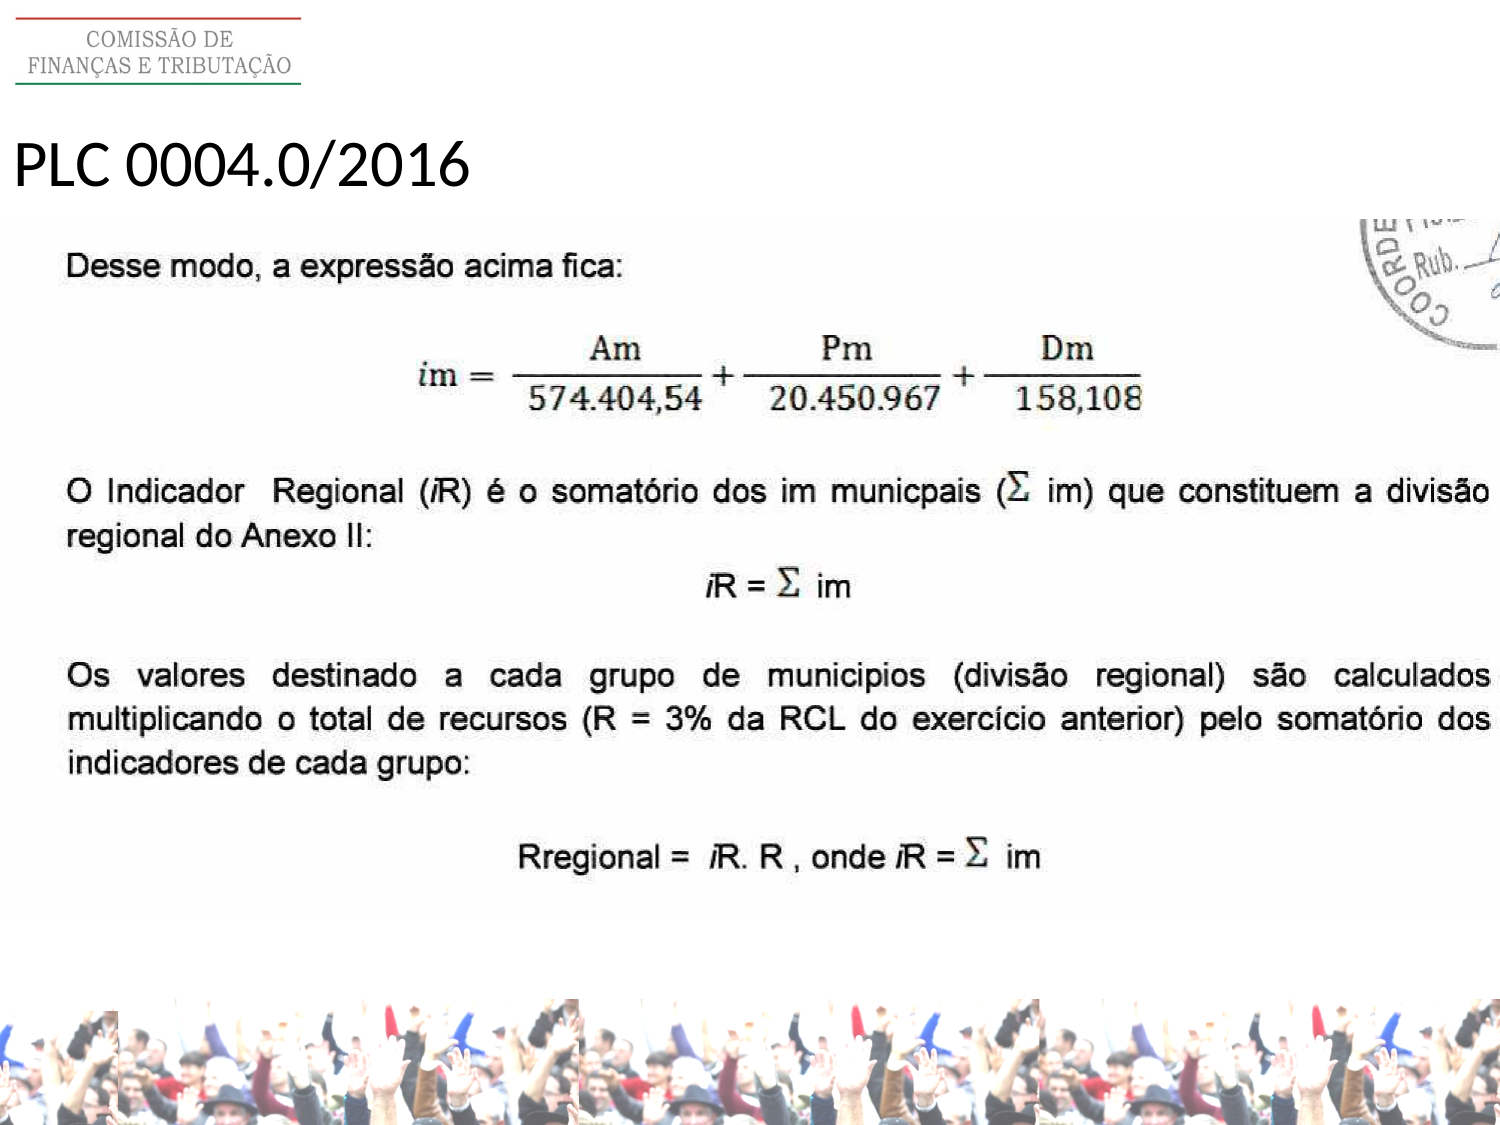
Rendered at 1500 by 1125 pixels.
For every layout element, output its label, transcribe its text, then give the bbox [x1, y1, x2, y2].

picture [0, 0, 302, 86]
text_box PLC 0004.0/2016 [0, 66, 504, 218]
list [0, 219, 1500, 918]
